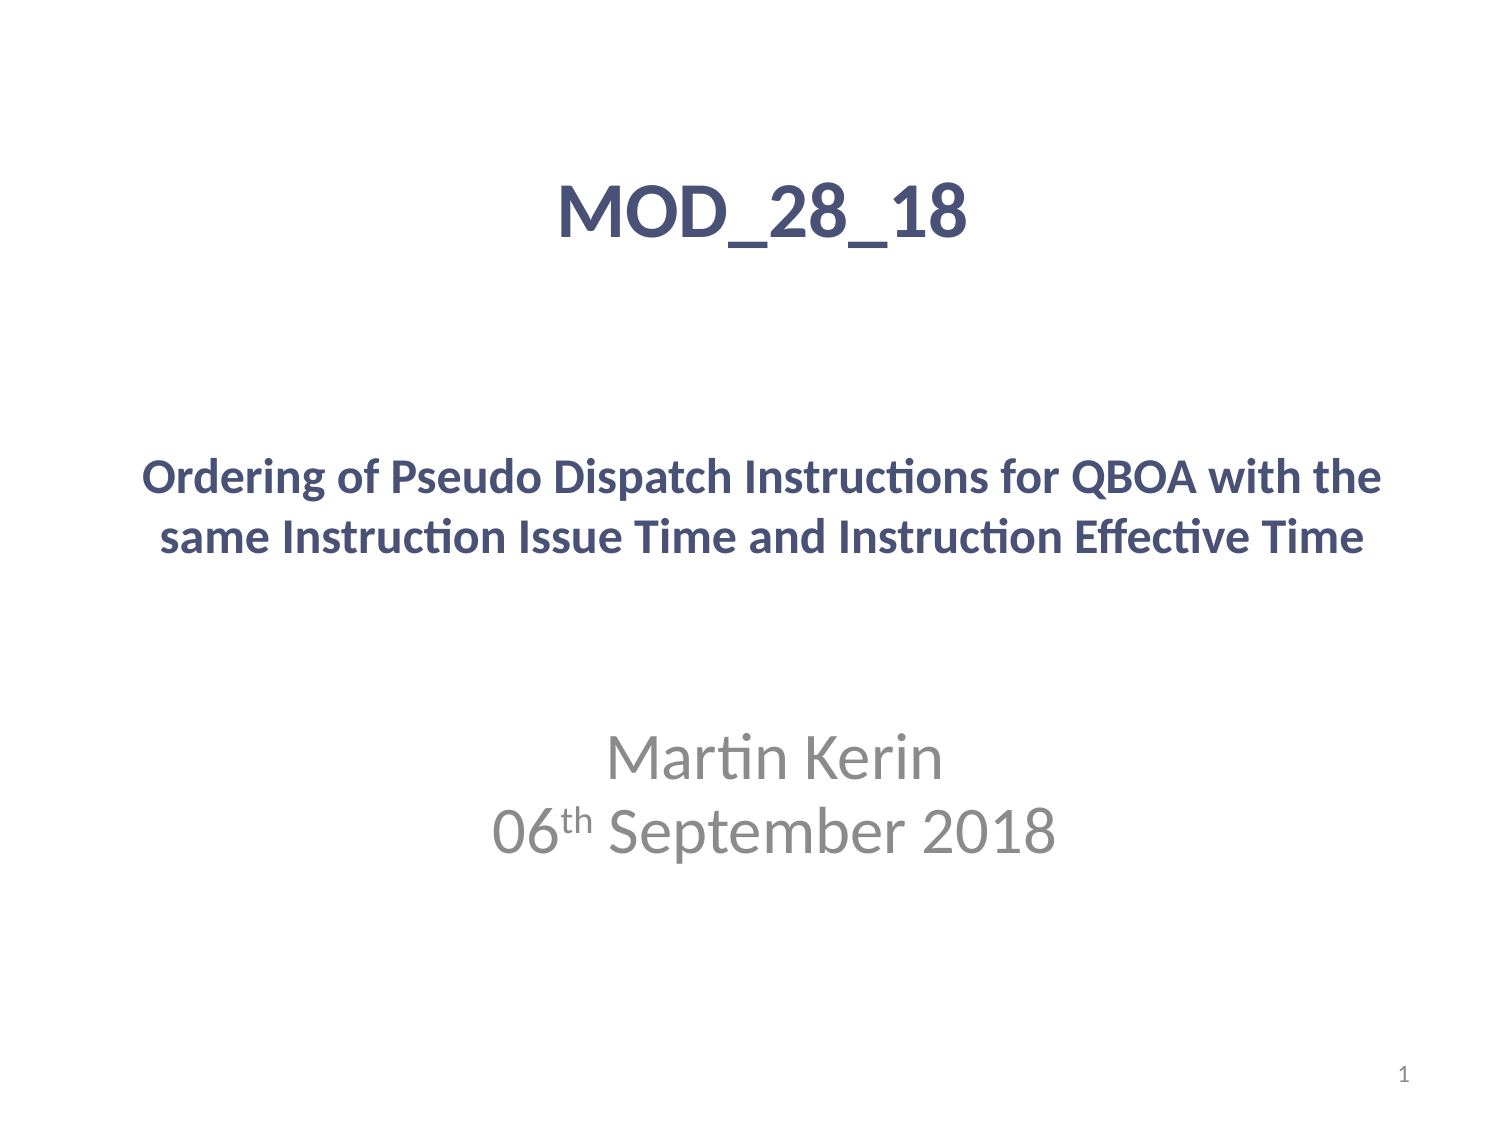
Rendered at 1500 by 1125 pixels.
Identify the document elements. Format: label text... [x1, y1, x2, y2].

slide_number 1 [1074, 1042, 1425, 1103]
text_box MOD_28_18 Ordering of Pseudo Dispatch Instructions for QBOA with the same Instruction Issue Time and Instruction Effective Time [124, 249, 1400, 532]
text_box Martin Kerin 06th September 2018 [249, 724, 1300, 938]
